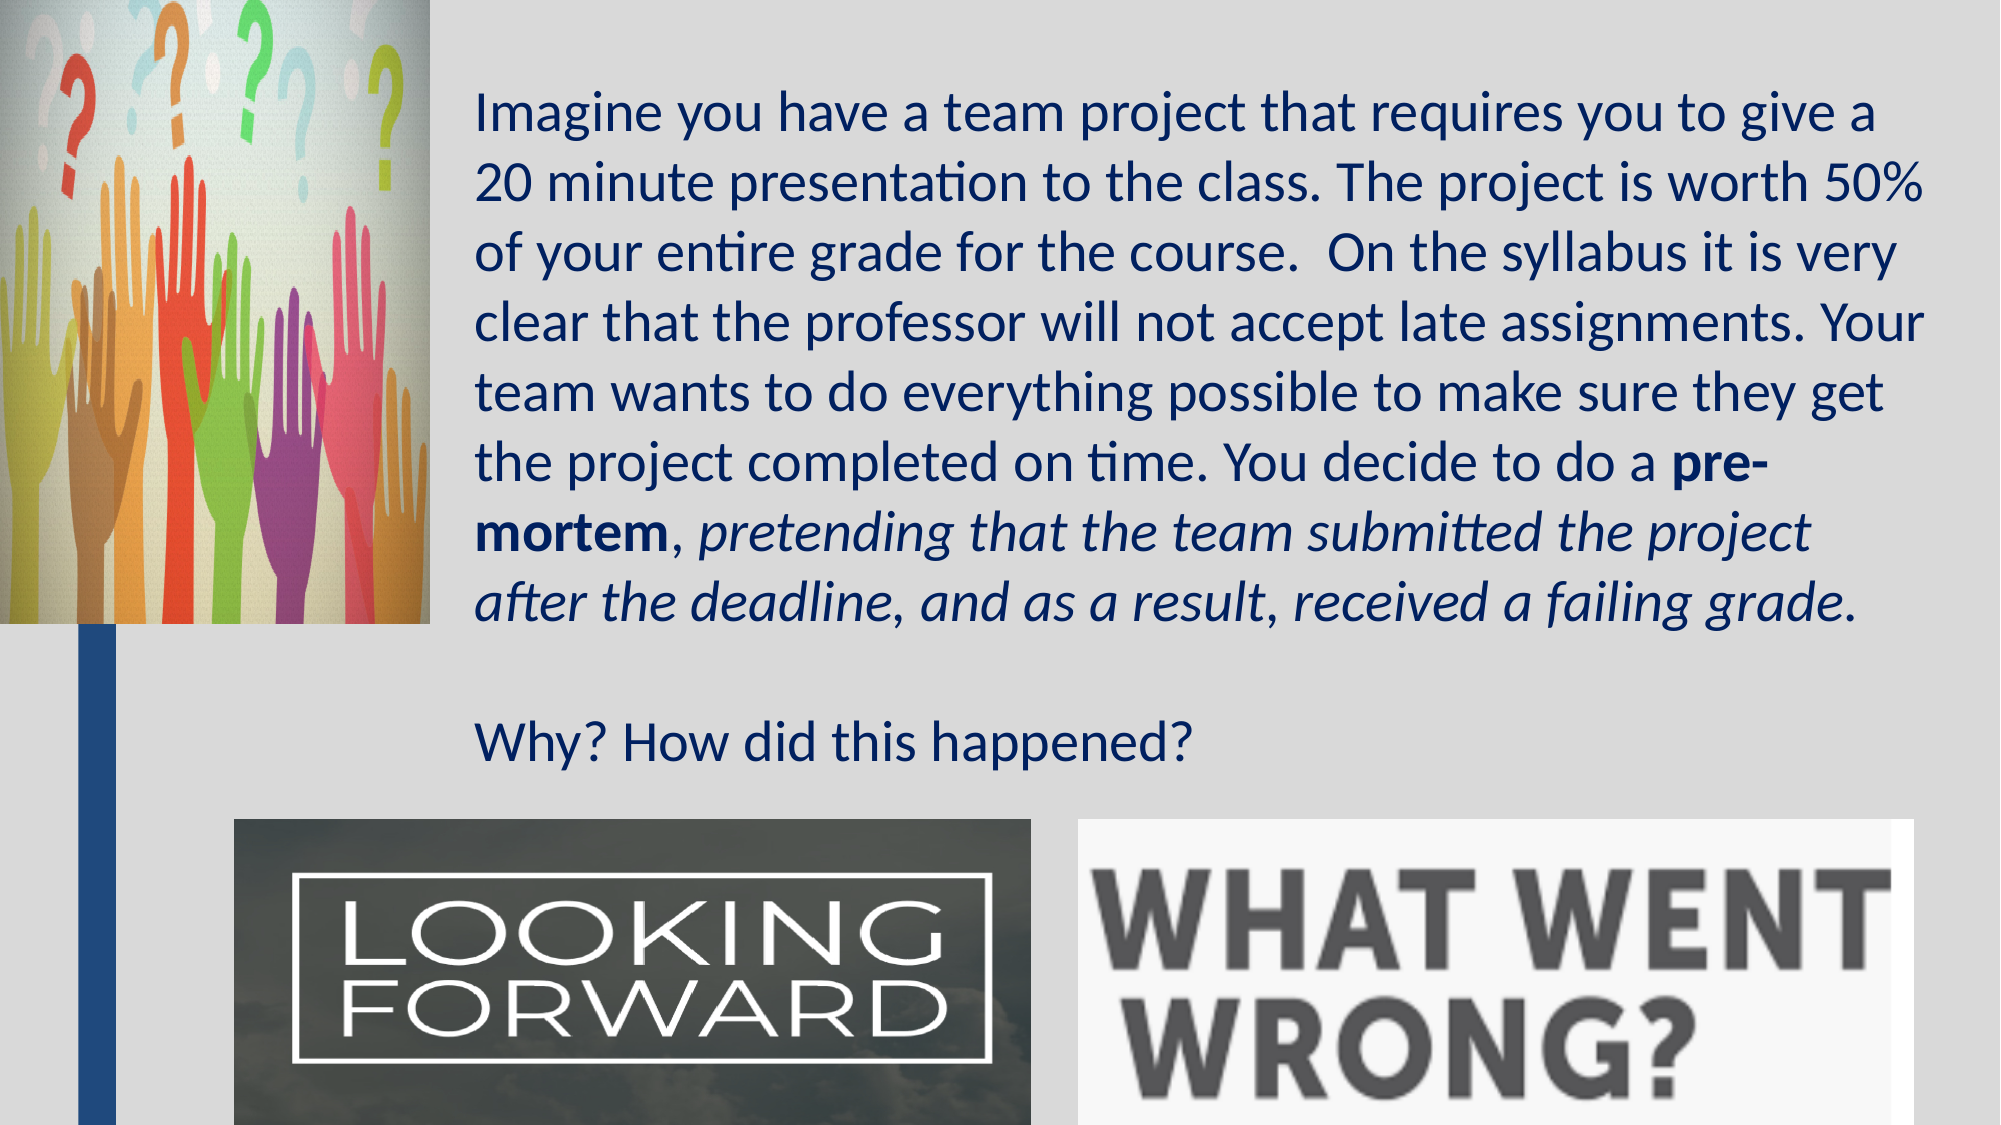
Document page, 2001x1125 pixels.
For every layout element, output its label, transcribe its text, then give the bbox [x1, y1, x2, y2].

text_box Imagine you have a team project that requires you to give a 20 minute presentation to the class. The project is worth 50% of your entire grade for the course. On the syllabus it is very clear that the professor will not accept late assignments. Your team wants to do everything possible to make sure they get the project completed on time. You decide to do a pre-mortem, pretending that the team submitted the project after the deadline, and as a result, received a failing grade. Why? How did this happened? [384, 65, 1947, 921]
picture [1078, 819, 1914, 1125]
picture [0, 0, 430, 624]
picture [234, 819, 1031, 1125]
